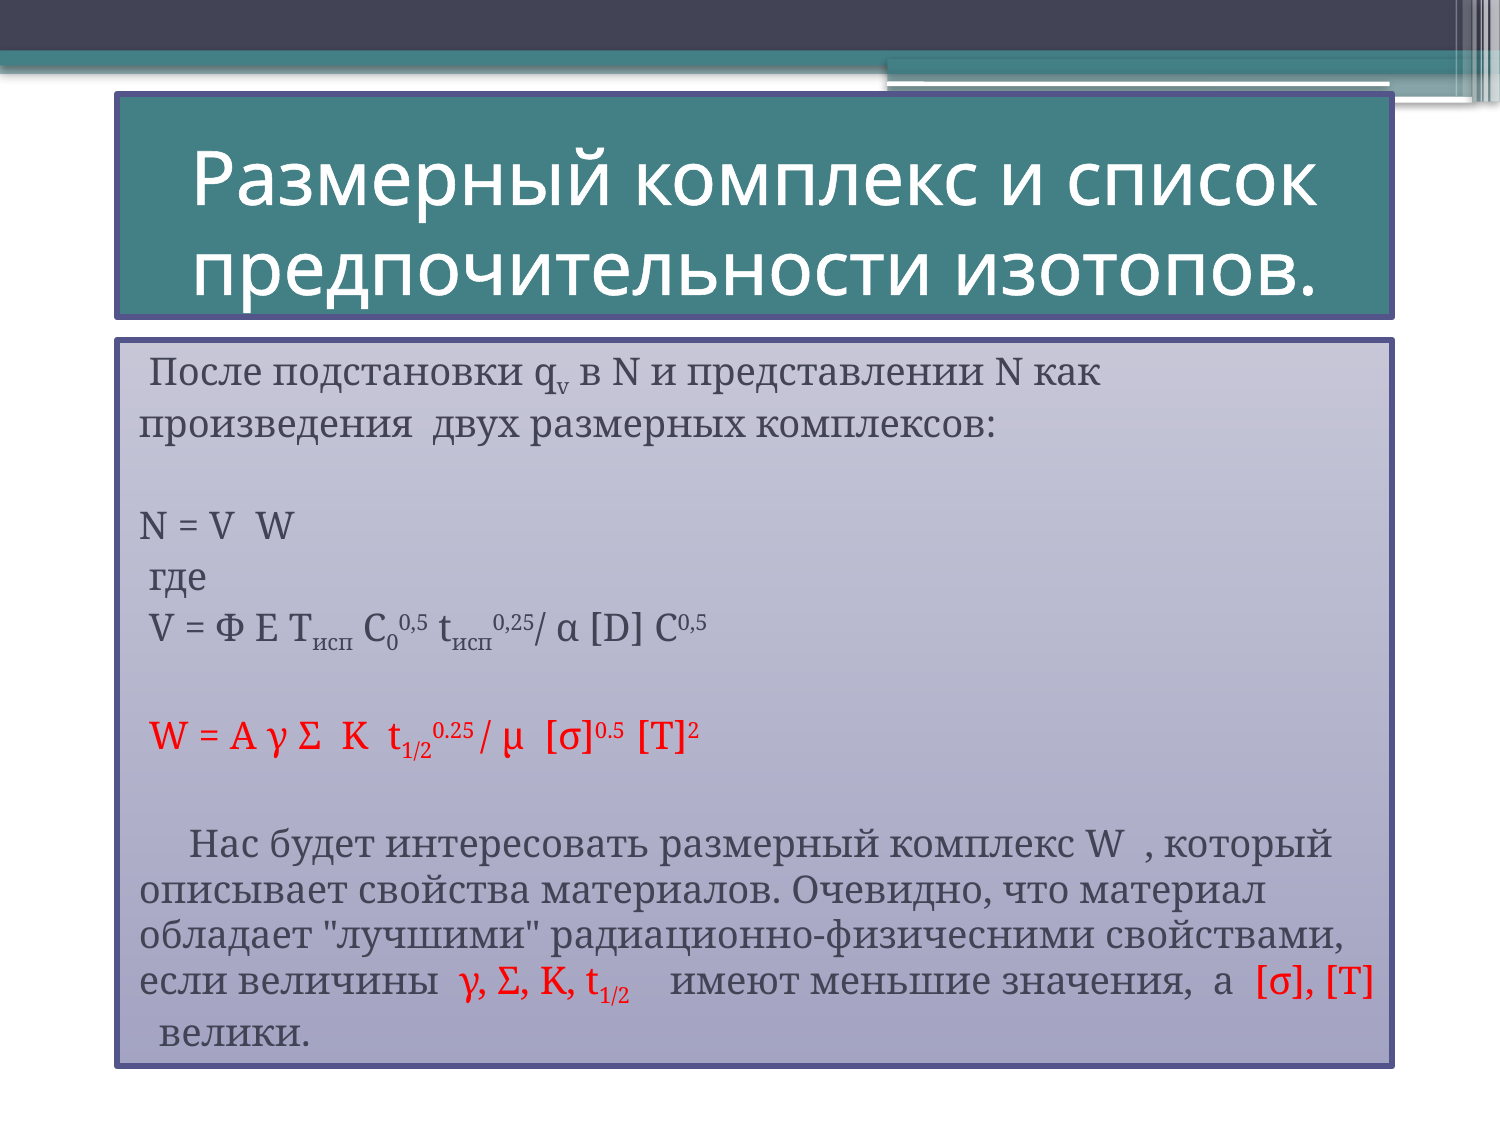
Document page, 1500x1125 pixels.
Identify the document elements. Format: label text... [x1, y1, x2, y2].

title Размерный комплекс и список предпочительности изотопов. [117, 93, 1393, 318]
list После подстановки qv в N и представлении N как произведения двух размерных комплексов: N = V W где V = Ф Е Tисп C00,5 tисп0,25/ α [D] С0,5 W = А γ Σ K t1/20.25 / µ [σ]0.5 [T]2 Нас будет интересовать размерный комплекс W , который описывает свойства материалов. Очевидно, что материал обладает "лучшими" радиационно-физичесними свойствами, если величины γ, Σ, K, t1/2 имеют меньшие значения, а [σ], [Т] велики. [117, 339, 1393, 1067]
